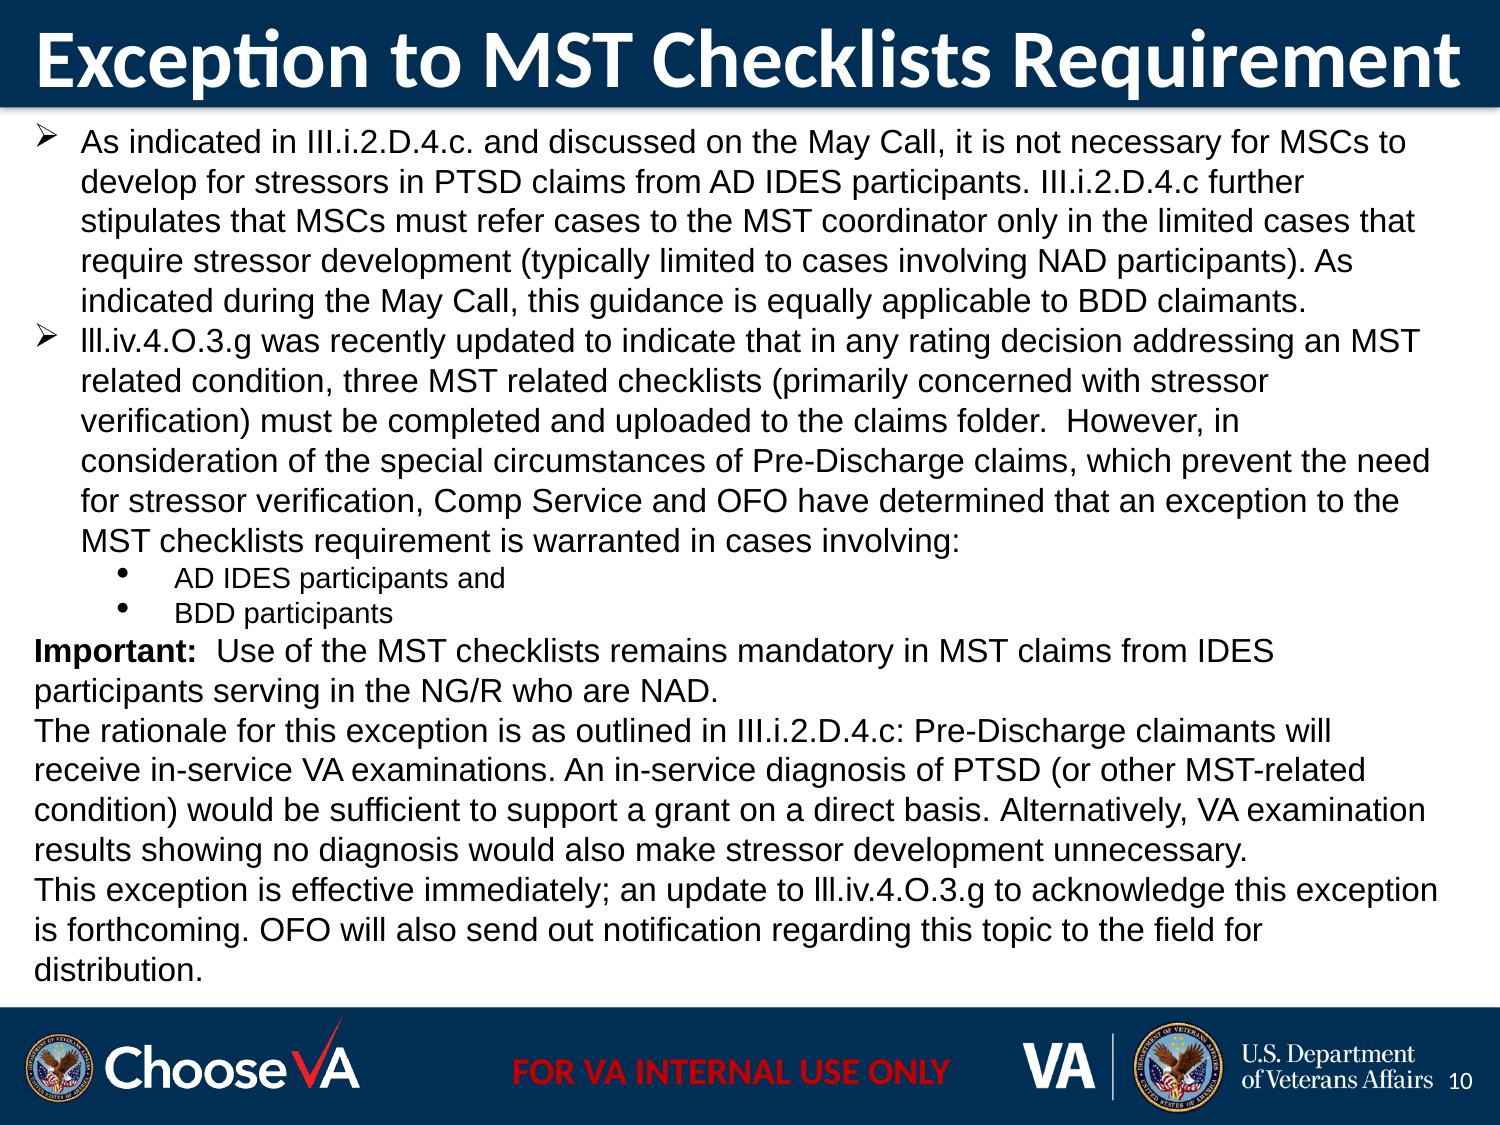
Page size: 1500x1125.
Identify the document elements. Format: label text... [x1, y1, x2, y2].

text_box Exception to MST Checklists Requirement [20, 0, 1498, 112]
picture [24, 1012, 360, 1103]
picture [1017, 1014, 1438, 1120]
slide_number 10 [1425, 1049, 1489, 1110]
text_box As indicated in III.i.2.D.4.c. and discussed on the May Call, it is not necessary for MSCs to develop for stressors in PTSD claims from AD IDES participants. III.i.2.D.4.c further stipulates that MSCs must refer cases to the MST coordinator only in the limited cases that require stressor development (typically limited to cases involving NAD participants). As indicated during the May Call, this guidance is equally applicable to BDD claimants. lll.iv.4.O.3.g was recently updated to indicate that in any rating decision addressing an MST related condition, three MST related checklists (primarily concerned with stressor verification) must be completed and uploaded to the claims folder. However, in consideration of the special circumstances of Pre-Discharge claims, which prevent the need for stressor verification, Comp Service and OFO have determined that an exception to the MST checklists requirement is warranted in cases involving: AD IDES participants and BDD participants Important: Use of the MST checklists remains mandatory in MST claims from IDES participants serving in the NG/R who are NAD. The rationale for this exception is as outlined in III.i.2.D.4.c: Pre-Discharge claimants will receive in-service VA examinations. An in-service diagnosis of PTSD (or other MST-related condition) would be sufficient to support a grant on a direct basis. Alternatively, VA examination results showing no diagnosis would also make stressor development unnecessary. This exception is effective immediately; an update to lll.iv.4.O.3.g to acknowledge this exception is forthcoming. OFO will also send out notification regarding this topic to the field for distribution. [19, 112, 1457, 996]
